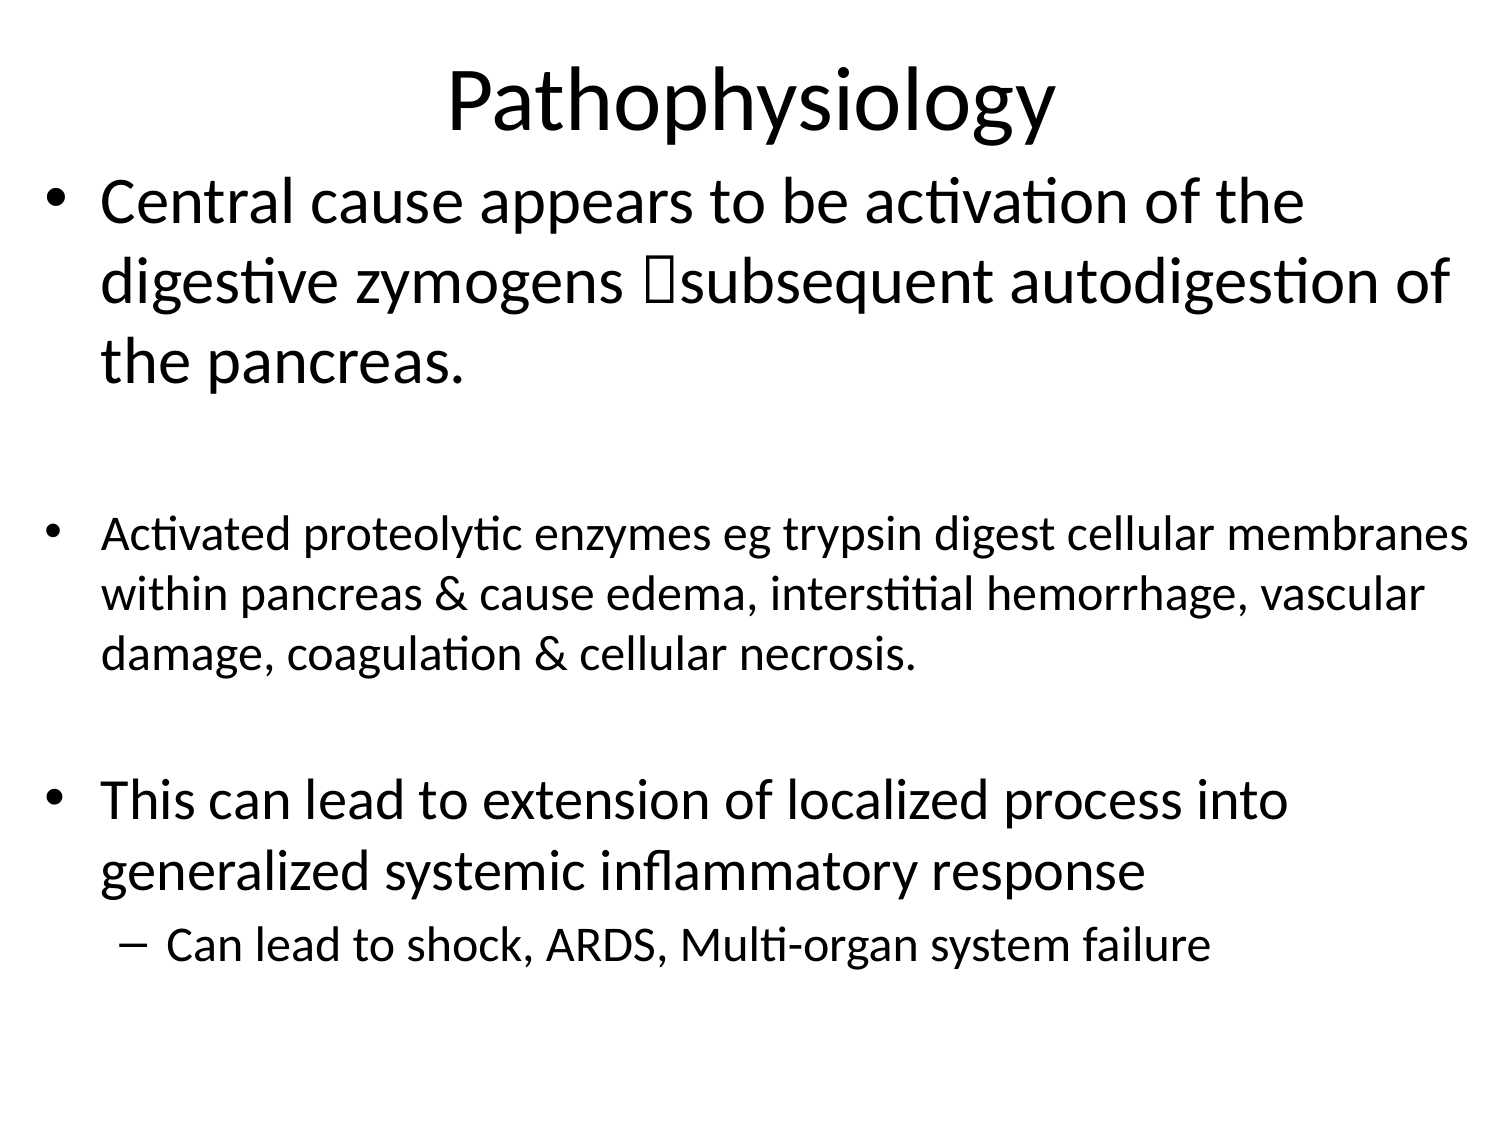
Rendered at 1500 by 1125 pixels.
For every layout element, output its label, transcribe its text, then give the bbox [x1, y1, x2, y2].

list Central cause appears to be activation of the digestive zymogens subsequent autodigestion of the pancreas. Activated proteolytic enzymes eg trypsin digest cellular membranes within pancreas & cause edema, interstitial hemorrhage, vascular damage, coagulation & cellular necrosis. This can lead to extension of localized process into generalized systemic inflammatory response Can lead to shock, ARDS, Multi-organ system failure [29, 149, 1500, 1005]
title Pathophysiology [76, 0, 1427, 149]
